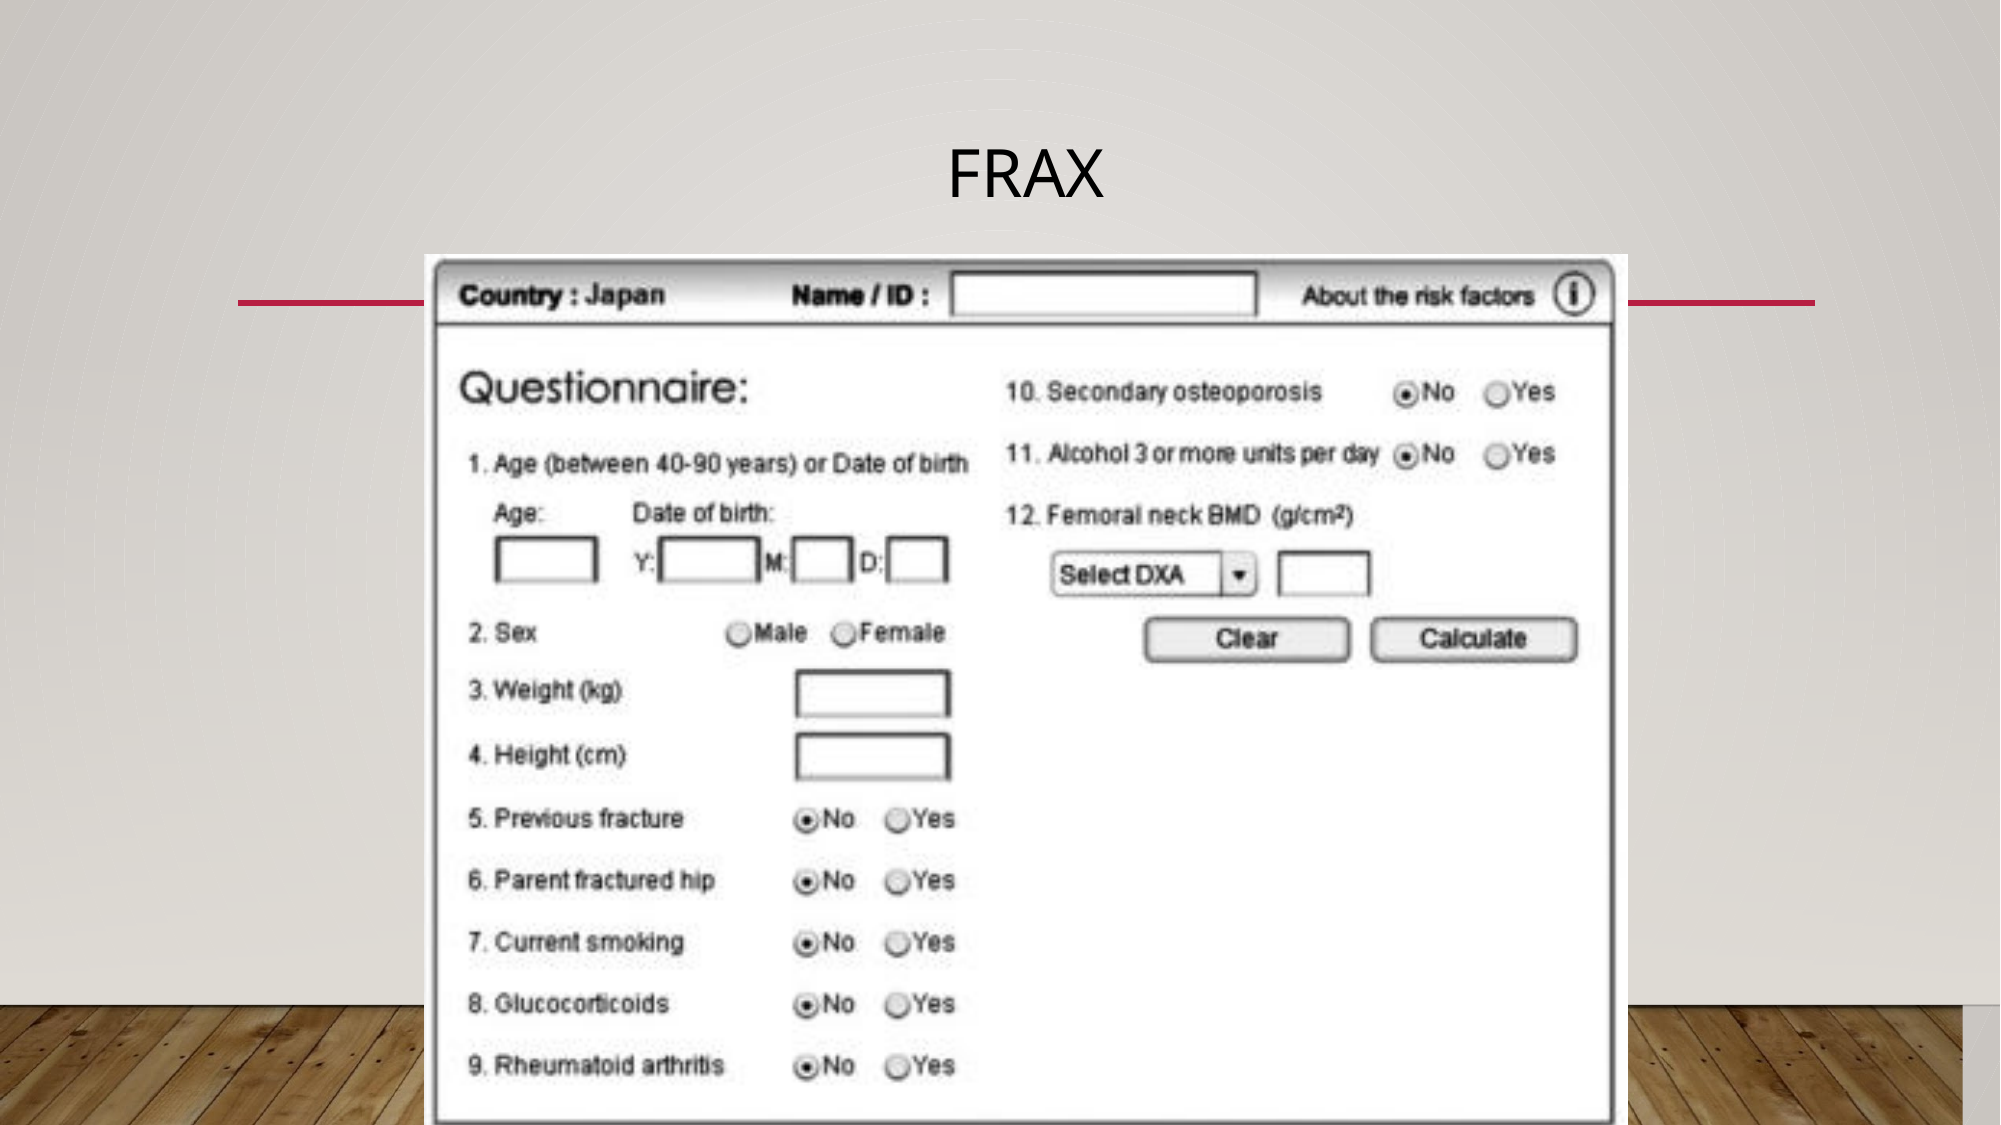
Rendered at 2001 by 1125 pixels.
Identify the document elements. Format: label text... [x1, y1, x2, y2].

title FRAX [238, 131, 1814, 305]
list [424, 254, 1628, 1125]
picture [0, 1005, 424, 1125]
picture [1628, 1005, 1963, 1125]
